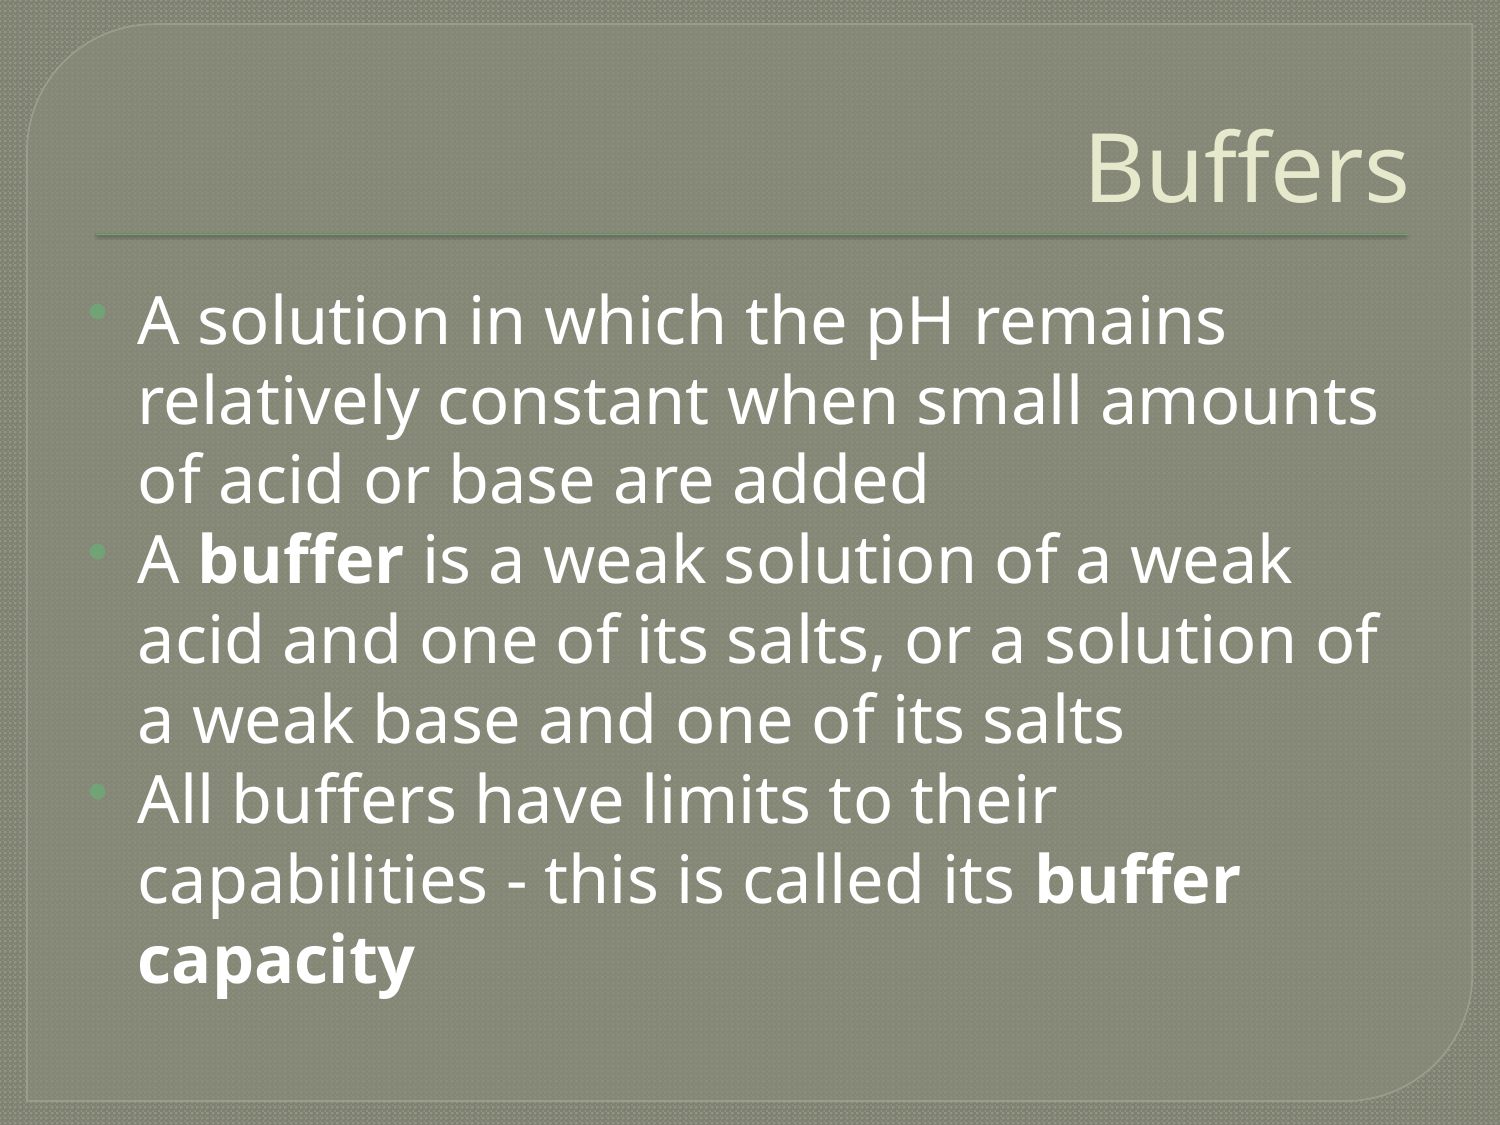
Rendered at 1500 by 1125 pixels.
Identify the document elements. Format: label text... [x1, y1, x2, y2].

list A solution in which the pH remains relatively constant when small amounts of acid or base are added A buffer is a weak solution of a weak acid and one of its salts, or a solution of a weak base and one of its salts All buffers have limits to their capabilities - this is called its buffer capacity [75, 270, 1425, 1013]
title Buffers [75, 41, 1425, 230]
